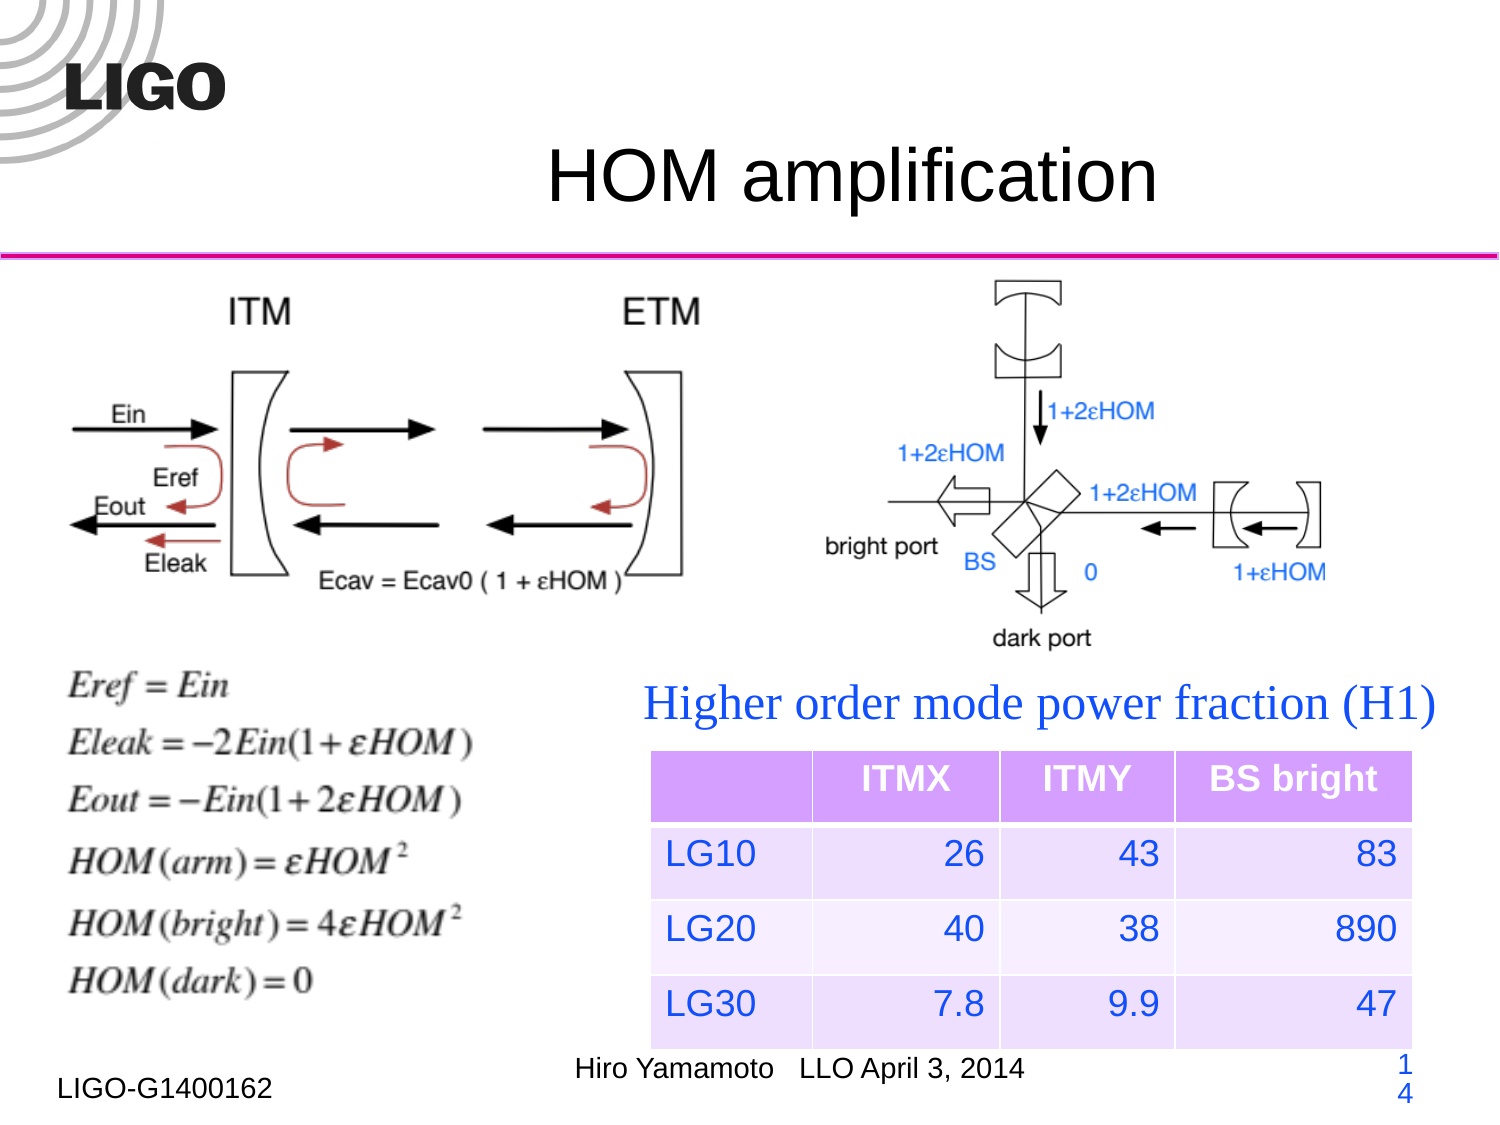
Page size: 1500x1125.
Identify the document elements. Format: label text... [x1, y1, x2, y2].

table_cell 9.9 [1001, 976, 1174, 1049]
text_box Higher order mode power fraction (H1) [628, 662, 1453, 738]
table_cell 47 [1176, 976, 1412, 1049]
table_cell 40 [813, 901, 999, 974]
table_cell 7.8 [813, 976, 999, 1049]
picture [824, 274, 1326, 654]
title HOM amplification [262, 0, 1450, 225]
table_header [651, 751, 812, 822]
table_cell 38 [1001, 901, 1174, 974]
table_cell LG10 [651, 828, 812, 899]
table_cell 43 [1001, 828, 1174, 899]
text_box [62, 662, 476, 1004]
table_cell LG20 [651, 901, 812, 974]
table_cell 890 [1176, 901, 1412, 974]
table_header ITMY [1001, 751, 1174, 822]
table_cell LG30 [651, 976, 812, 1049]
picture [0, 0, 225, 164]
table_cell 26 [813, 828, 999, 899]
slide_number 14 [1382, 1035, 1435, 1090]
table_header ITMX [813, 751, 999, 822]
picture [62, 287, 709, 607]
table_cell 83 [1176, 828, 1412, 899]
table_header BS bright [1176, 751, 1412, 822]
